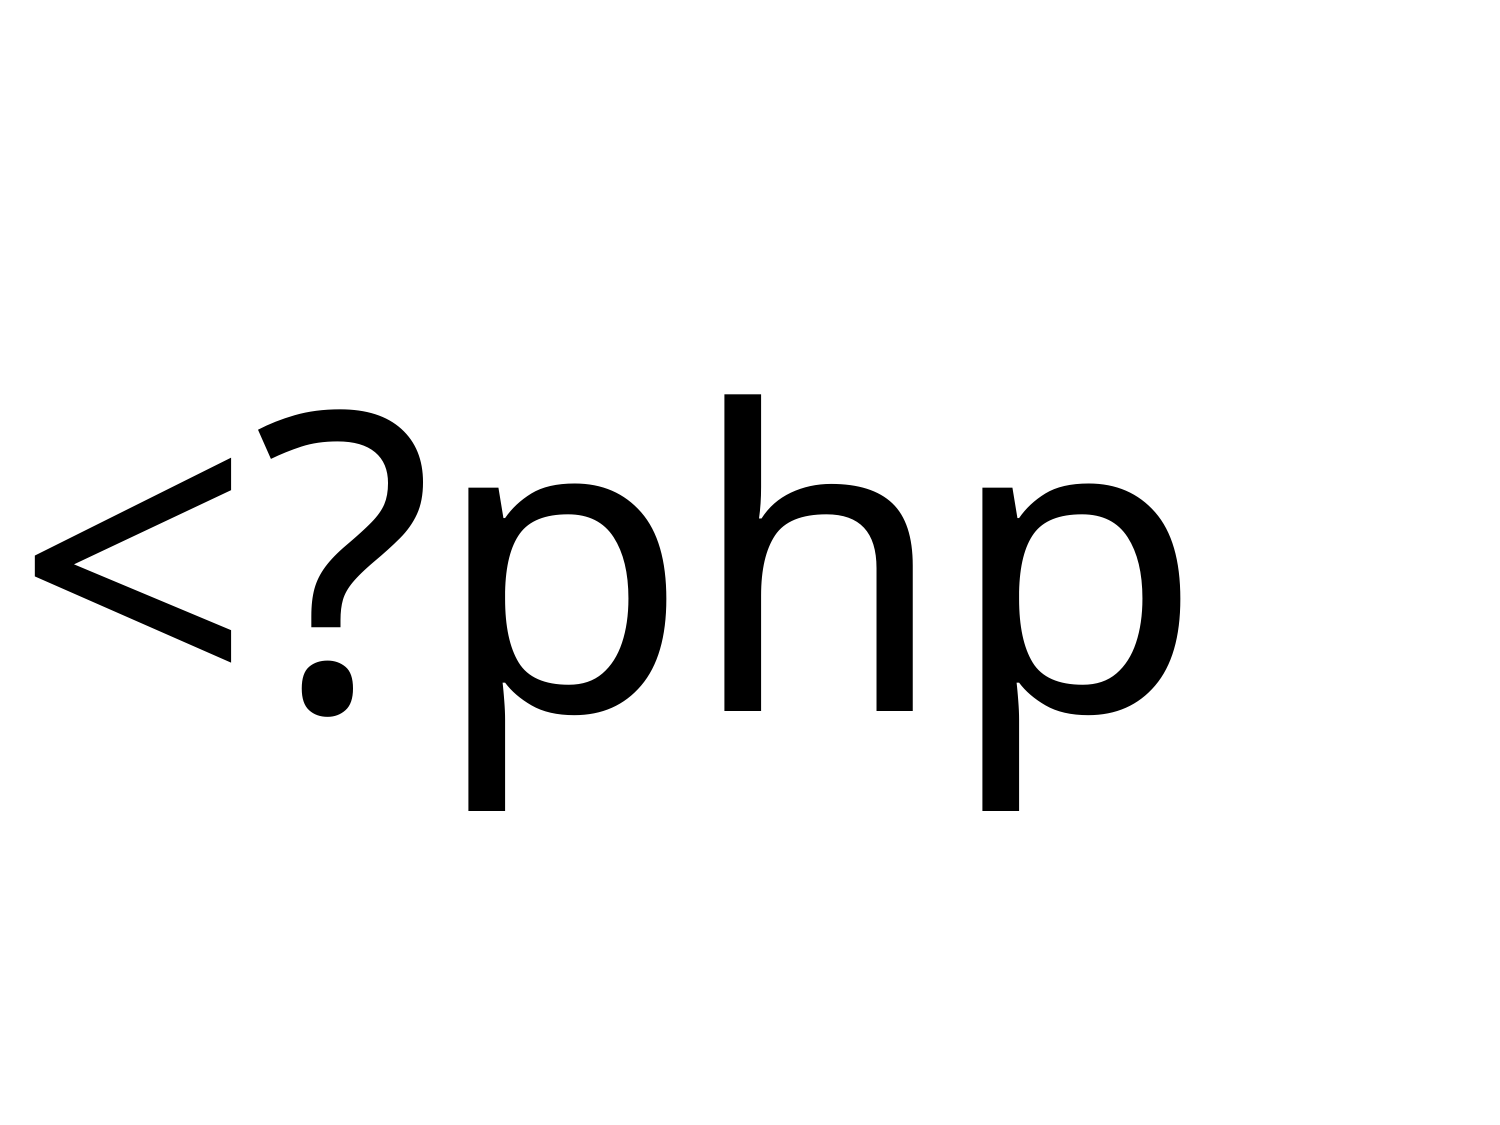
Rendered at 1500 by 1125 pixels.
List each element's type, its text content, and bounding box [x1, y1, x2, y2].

text_box <?php [0, 287, 1500, 803]
